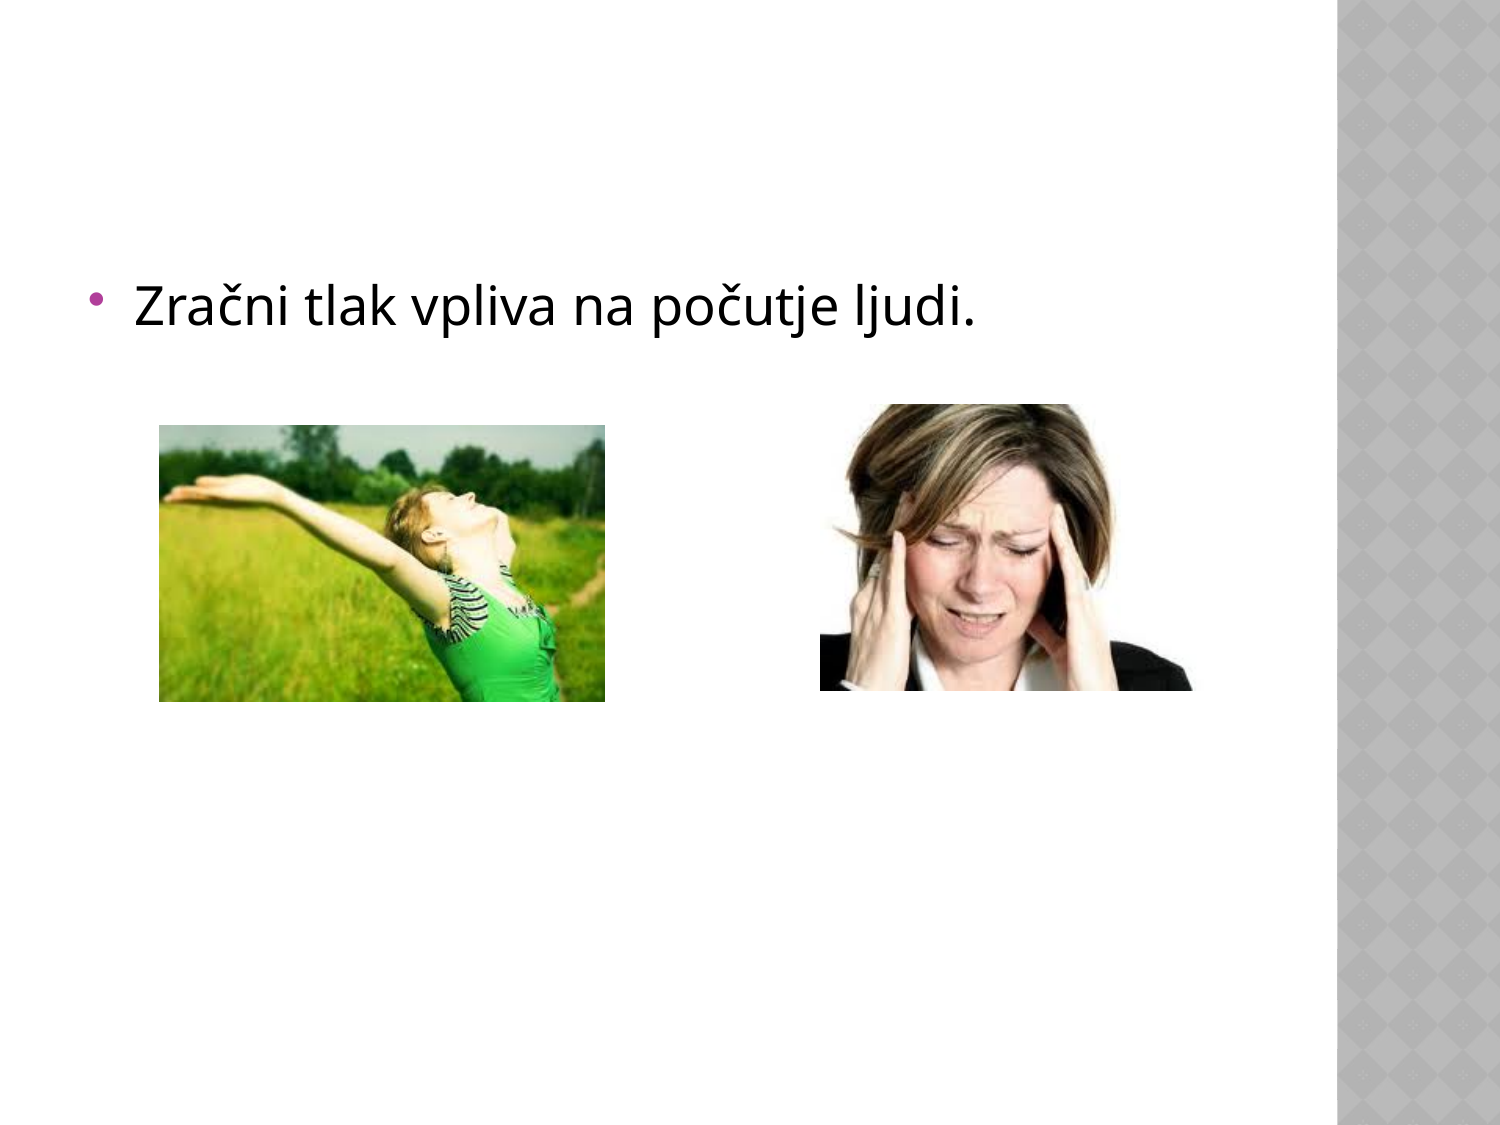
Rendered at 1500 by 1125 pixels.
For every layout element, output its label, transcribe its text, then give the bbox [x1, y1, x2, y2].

list Zračni tlak vpliva na počutje ljudi. [75, 264, 1263, 1059]
picture [158, 424, 606, 703]
picture [820, 404, 1251, 692]
